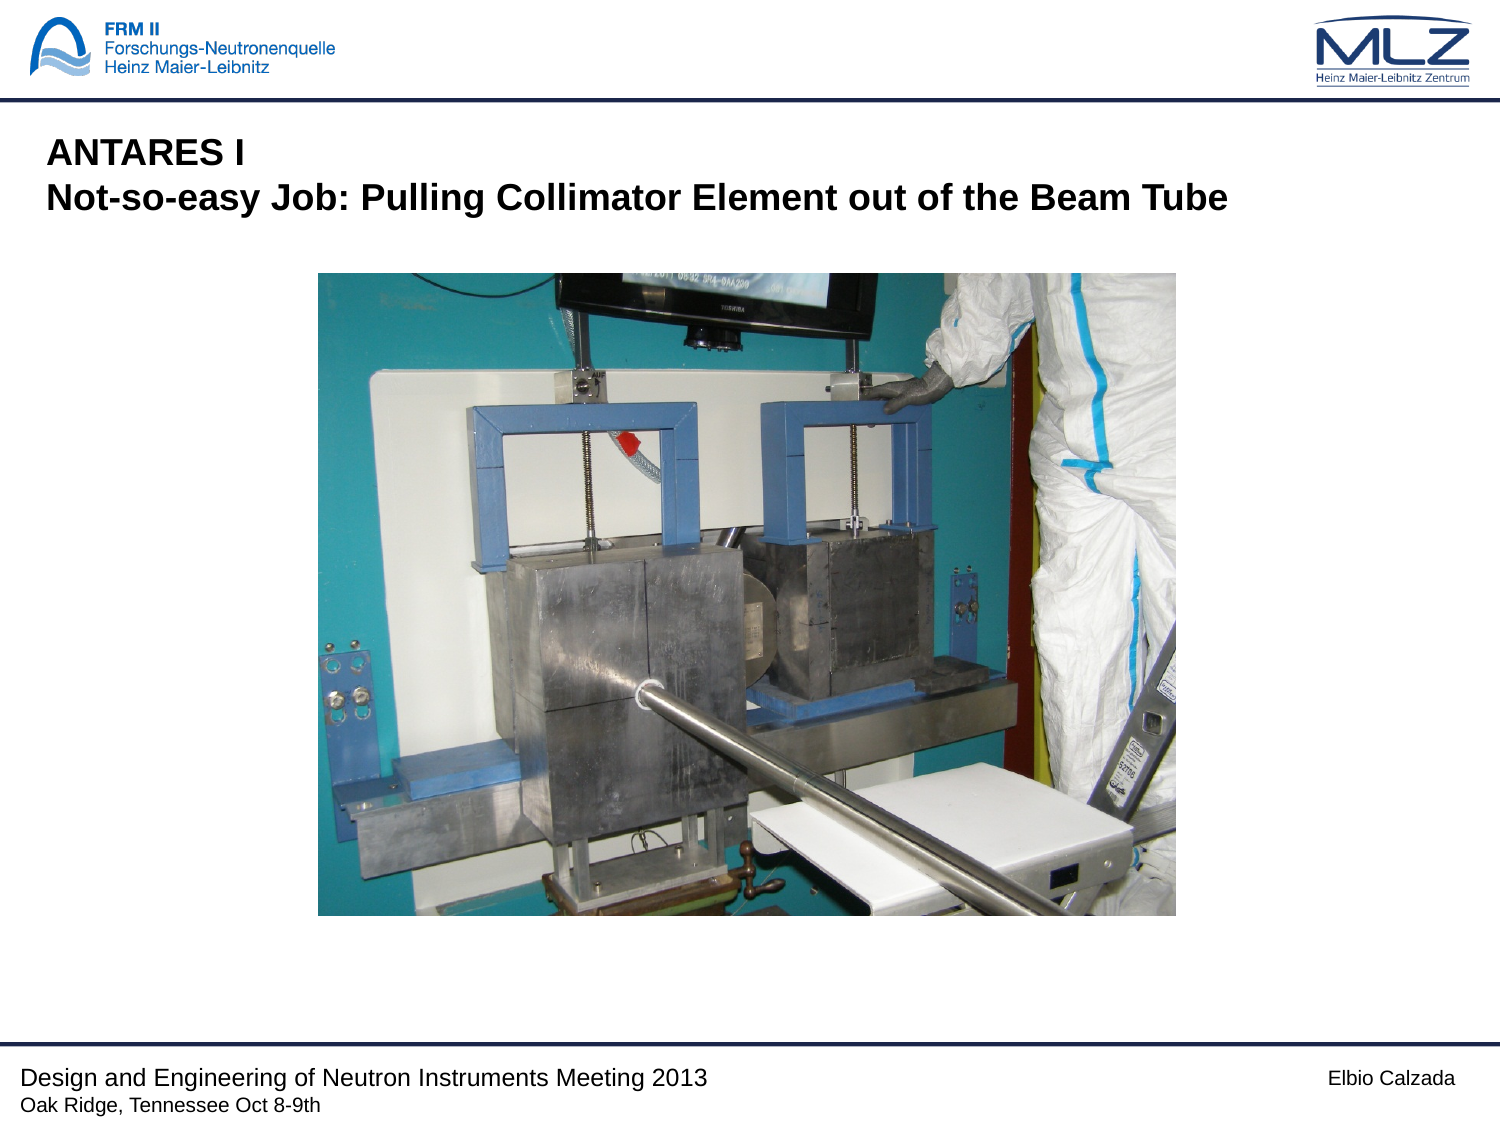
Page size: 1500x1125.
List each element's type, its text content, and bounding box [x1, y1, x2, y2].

text_box ANTARES I Not-so-easy Job: Pulling Collimator Element out of the Beam Tube [31, 120, 1245, 226]
picture [1312, 13, 1473, 88]
picture [30, 17, 335, 76]
picture [318, 273, 1176, 917]
